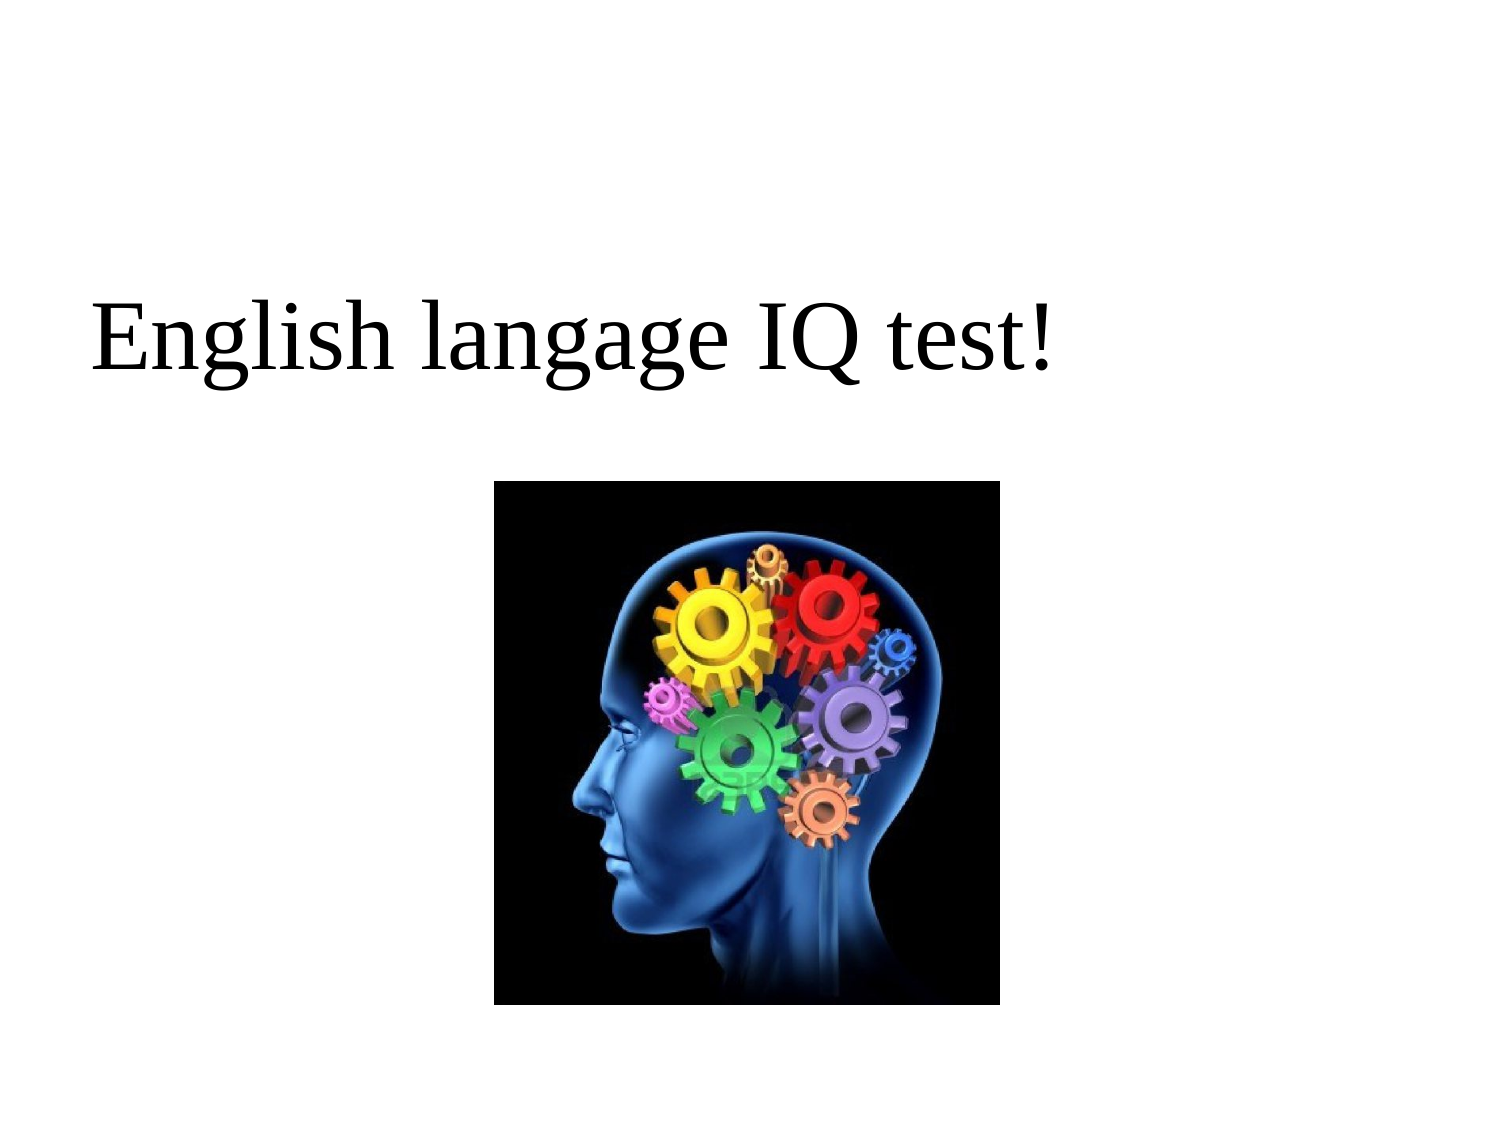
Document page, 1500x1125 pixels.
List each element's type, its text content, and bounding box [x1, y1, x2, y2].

list English langage IQ test! [75, 262, 1425, 1005]
picture [493, 481, 1000, 1006]
